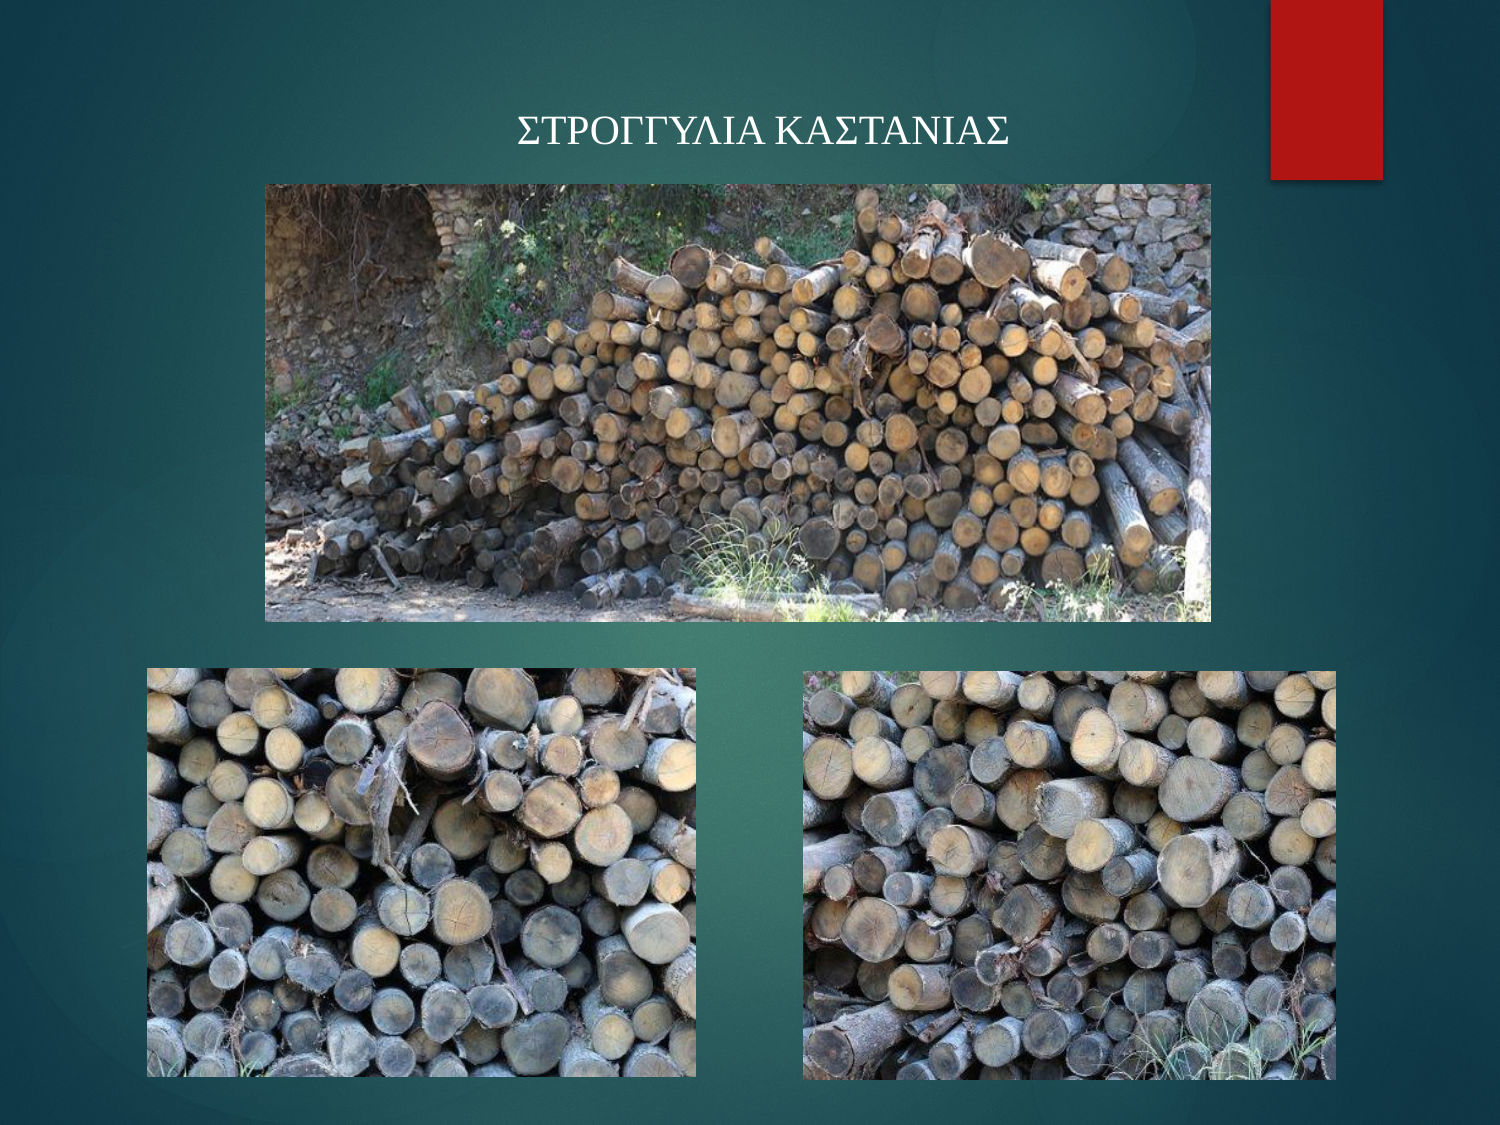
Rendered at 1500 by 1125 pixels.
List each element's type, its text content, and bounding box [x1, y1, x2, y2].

title ΣΤΡΟΓΓΥΛΙΑ ΚΑΣΤΑΝΙΑΣ [501, 95, 1500, 170]
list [803, 671, 1336, 1080]
picture [147, 668, 696, 1077]
picture [265, 184, 1211, 622]
